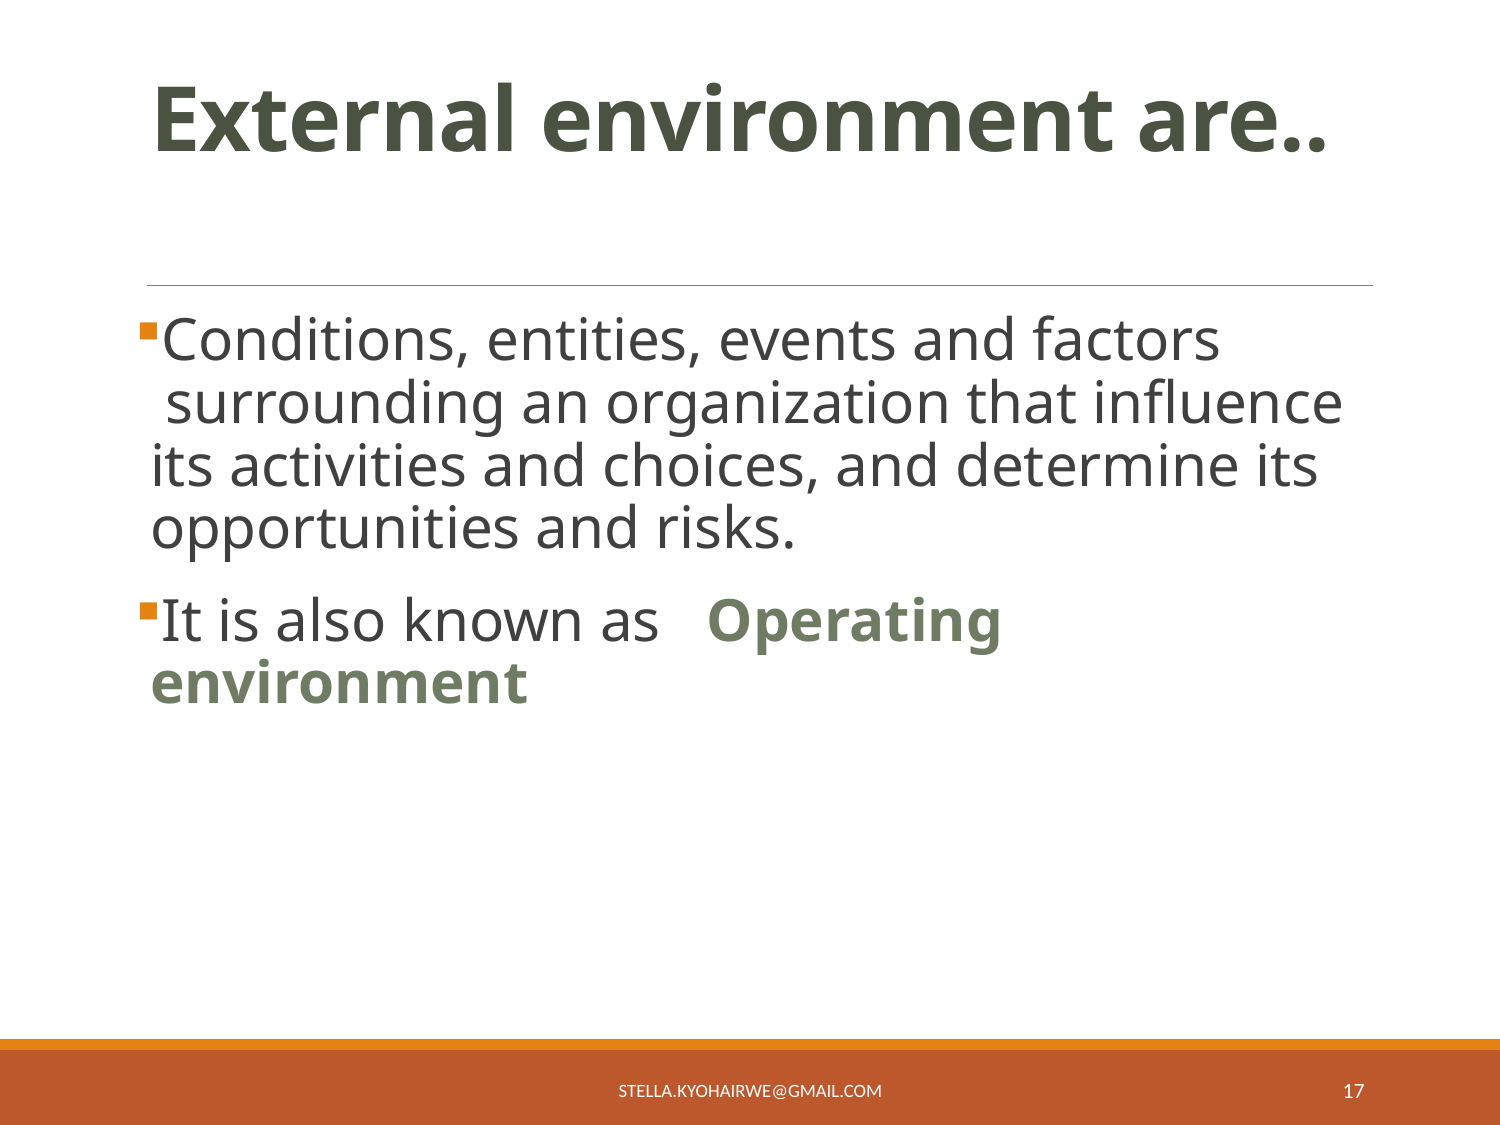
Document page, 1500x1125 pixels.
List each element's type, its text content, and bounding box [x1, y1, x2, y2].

footer stella.kyohairwe@gmail.com [453, 1059, 1047, 1120]
list Conditions, entities, events and factors surrounding an organization that influence its activities and choices, and determine its opportunities and risks. It is also known as Operating environment [135, 302, 1373, 963]
title External environment are.. [135, 47, 1373, 285]
slide_number 17 [1218, 1059, 1380, 1120]
